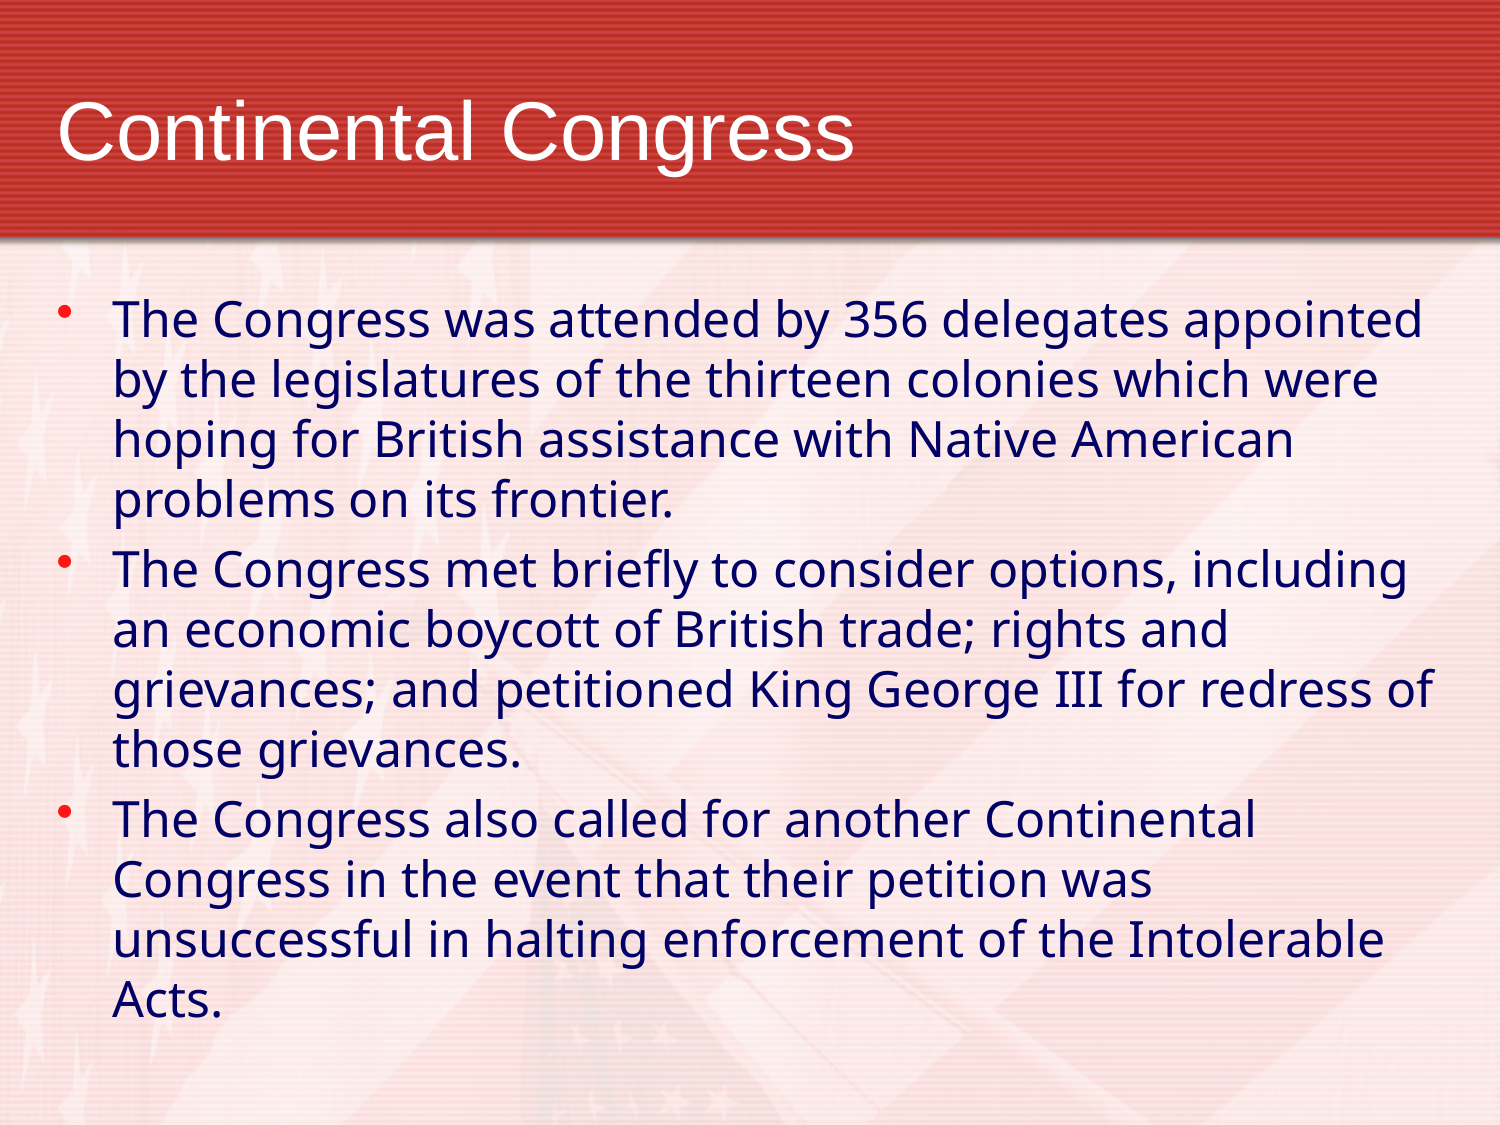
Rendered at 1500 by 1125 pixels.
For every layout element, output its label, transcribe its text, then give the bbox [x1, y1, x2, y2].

list The Congress was attended by 356 delegates appointed by the legislatures of the thirteen colonies which were hoping for British assistance with Native American problems on its frontier. The Congress met briefly to consider options, including an economic boycott of British trade; rights and grievances; and petitioned King George III for redress of those grievances. The Congress also called for another Continental Congress in the event that their petition was unsuccessful in halting enforcement of the Intolerable Acts. [40, 279, 1460, 1095]
title Continental Congress [40, 42, 1460, 186]
picture [0, 0, 1500, 1125]
